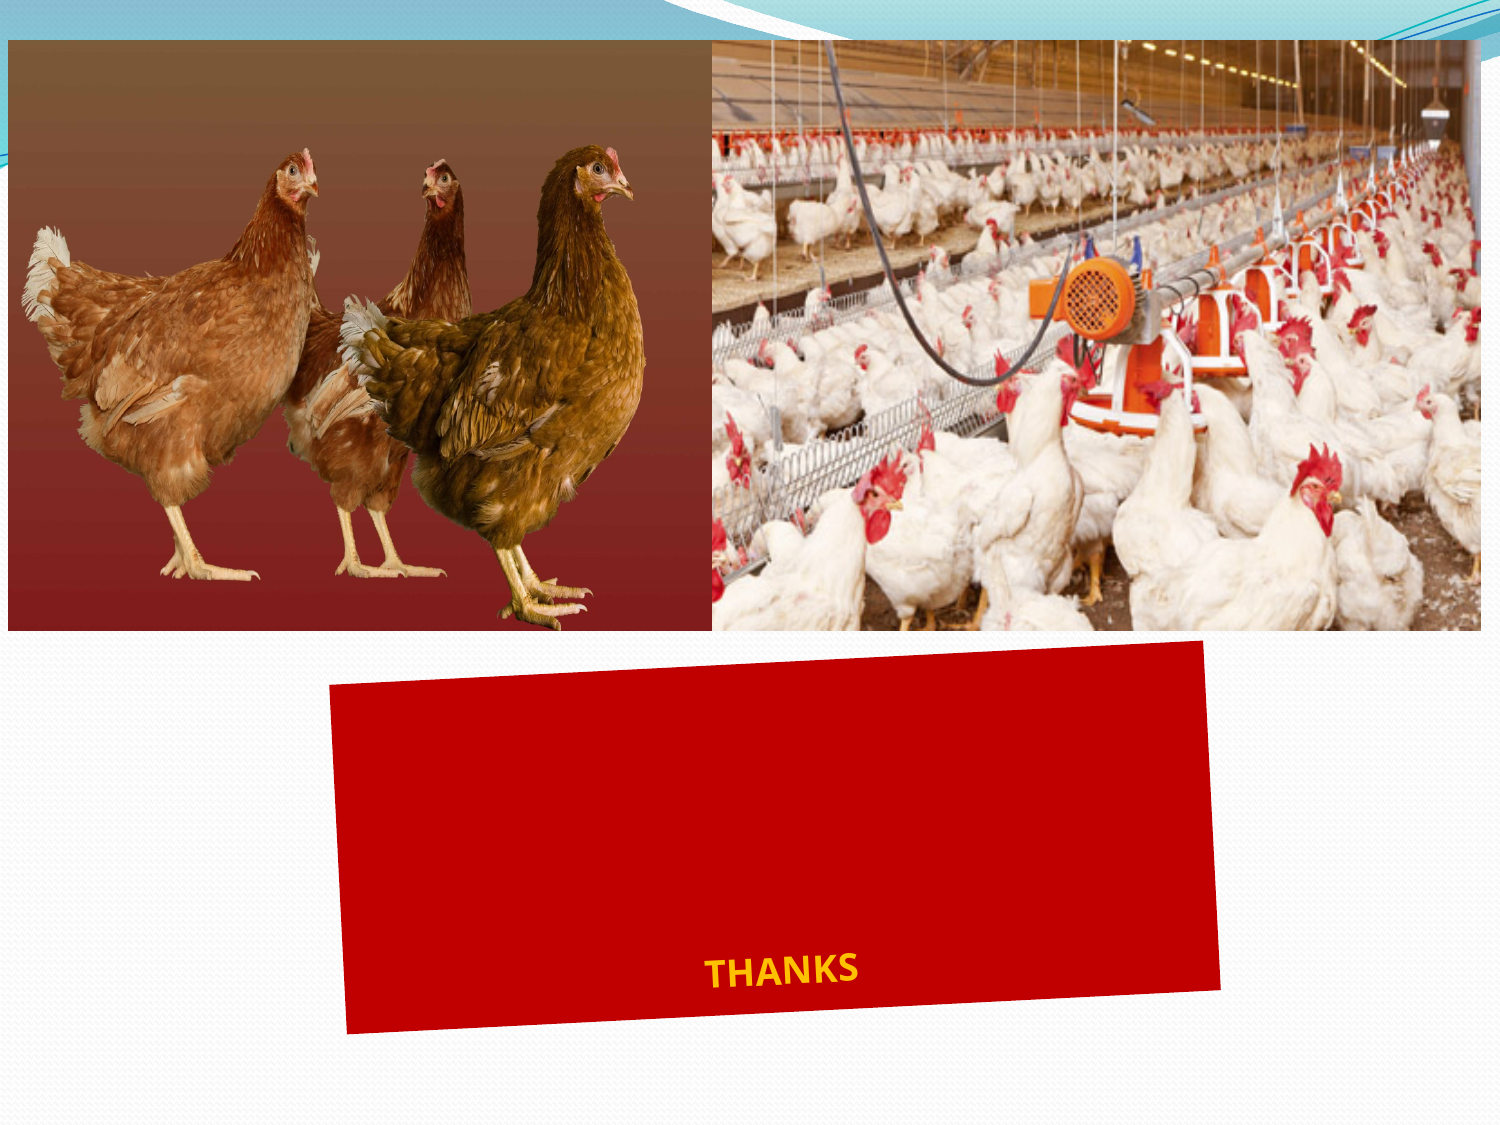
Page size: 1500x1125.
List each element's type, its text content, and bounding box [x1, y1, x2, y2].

title THANKS [329, 643, 1221, 1035]
picture [7, 40, 1482, 631]
